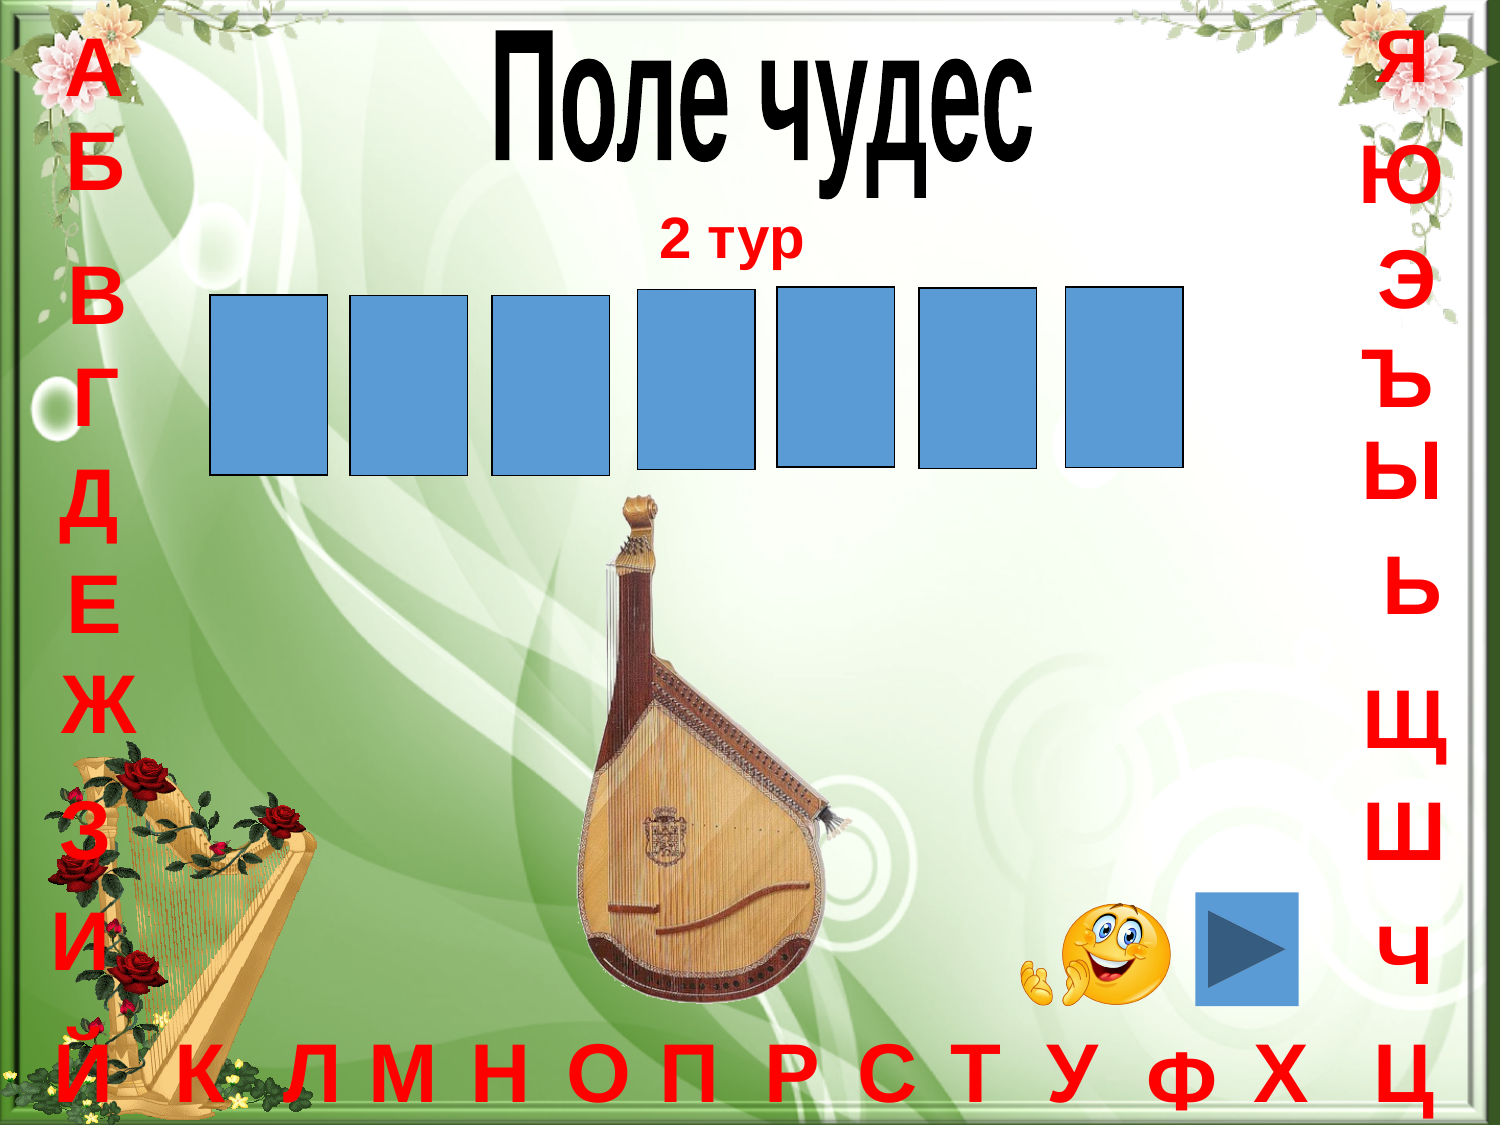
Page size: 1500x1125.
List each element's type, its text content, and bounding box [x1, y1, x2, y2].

text_box Т [935, 1011, 1016, 1125]
text_box [210, 294, 328, 476]
text_box Н [455, 1011, 546, 1125]
text_box Ц [1358, 1011, 1444, 1125]
text_box [777, 286, 895, 468]
text_box Г [58, 335, 136, 451]
text_box Ф [1131, 1019, 1212, 1125]
text_box Ю [1343, 113, 1459, 228]
text_box И [35, 879, 126, 995]
text_box Э [1362, 217, 1447, 333]
text_box М [353, 1011, 453, 1125]
text_box Я [1361, 0, 1445, 105]
text_box А [49, 5, 140, 121]
text_box П [645, 1011, 735, 1125]
text_box [1065, 287, 1184, 468]
text_box [492, 295, 610, 476]
text_box Ъ [1346, 317, 1449, 408]
text_box 2 тур [644, 193, 820, 278]
text_box Ь [1367, 524, 1457, 639]
text_box Ш [1347, 769, 1453, 884]
text_box Ы [1346, 408, 1458, 524]
text_box У [1031, 1011, 1113, 1125]
text_box В [52, 234, 143, 350]
text_box Е [51, 543, 138, 642]
text_box Ж [46, 642, 152, 758]
text_box Й [38, 1011, 128, 1125]
text_box [919, 288, 1037, 469]
text_box Л [269, 1011, 353, 1125]
text_box Ч [1360, 894, 1444, 1009]
text_box Х [1238, 1011, 1319, 1125]
text_box [637, 289, 755, 470]
text_box У [786, 468, 869, 472]
text_box С [842, 1011, 933, 1125]
text_box [1195, 892, 1299, 1007]
text_box З [44, 768, 127, 884]
text_box К [160, 1011, 241, 1125]
text_box Щ [1348, 657, 1455, 773]
text_box Р [749, 1011, 836, 1125]
text_box Д [44, 436, 134, 552]
text_box [350, 295, 468, 476]
picture [0, 0, 1500, 1125]
text_box Б [50, 99, 140, 215]
text_box Д [632, 351, 637, 467]
text_box О [551, 1011, 645, 1125]
